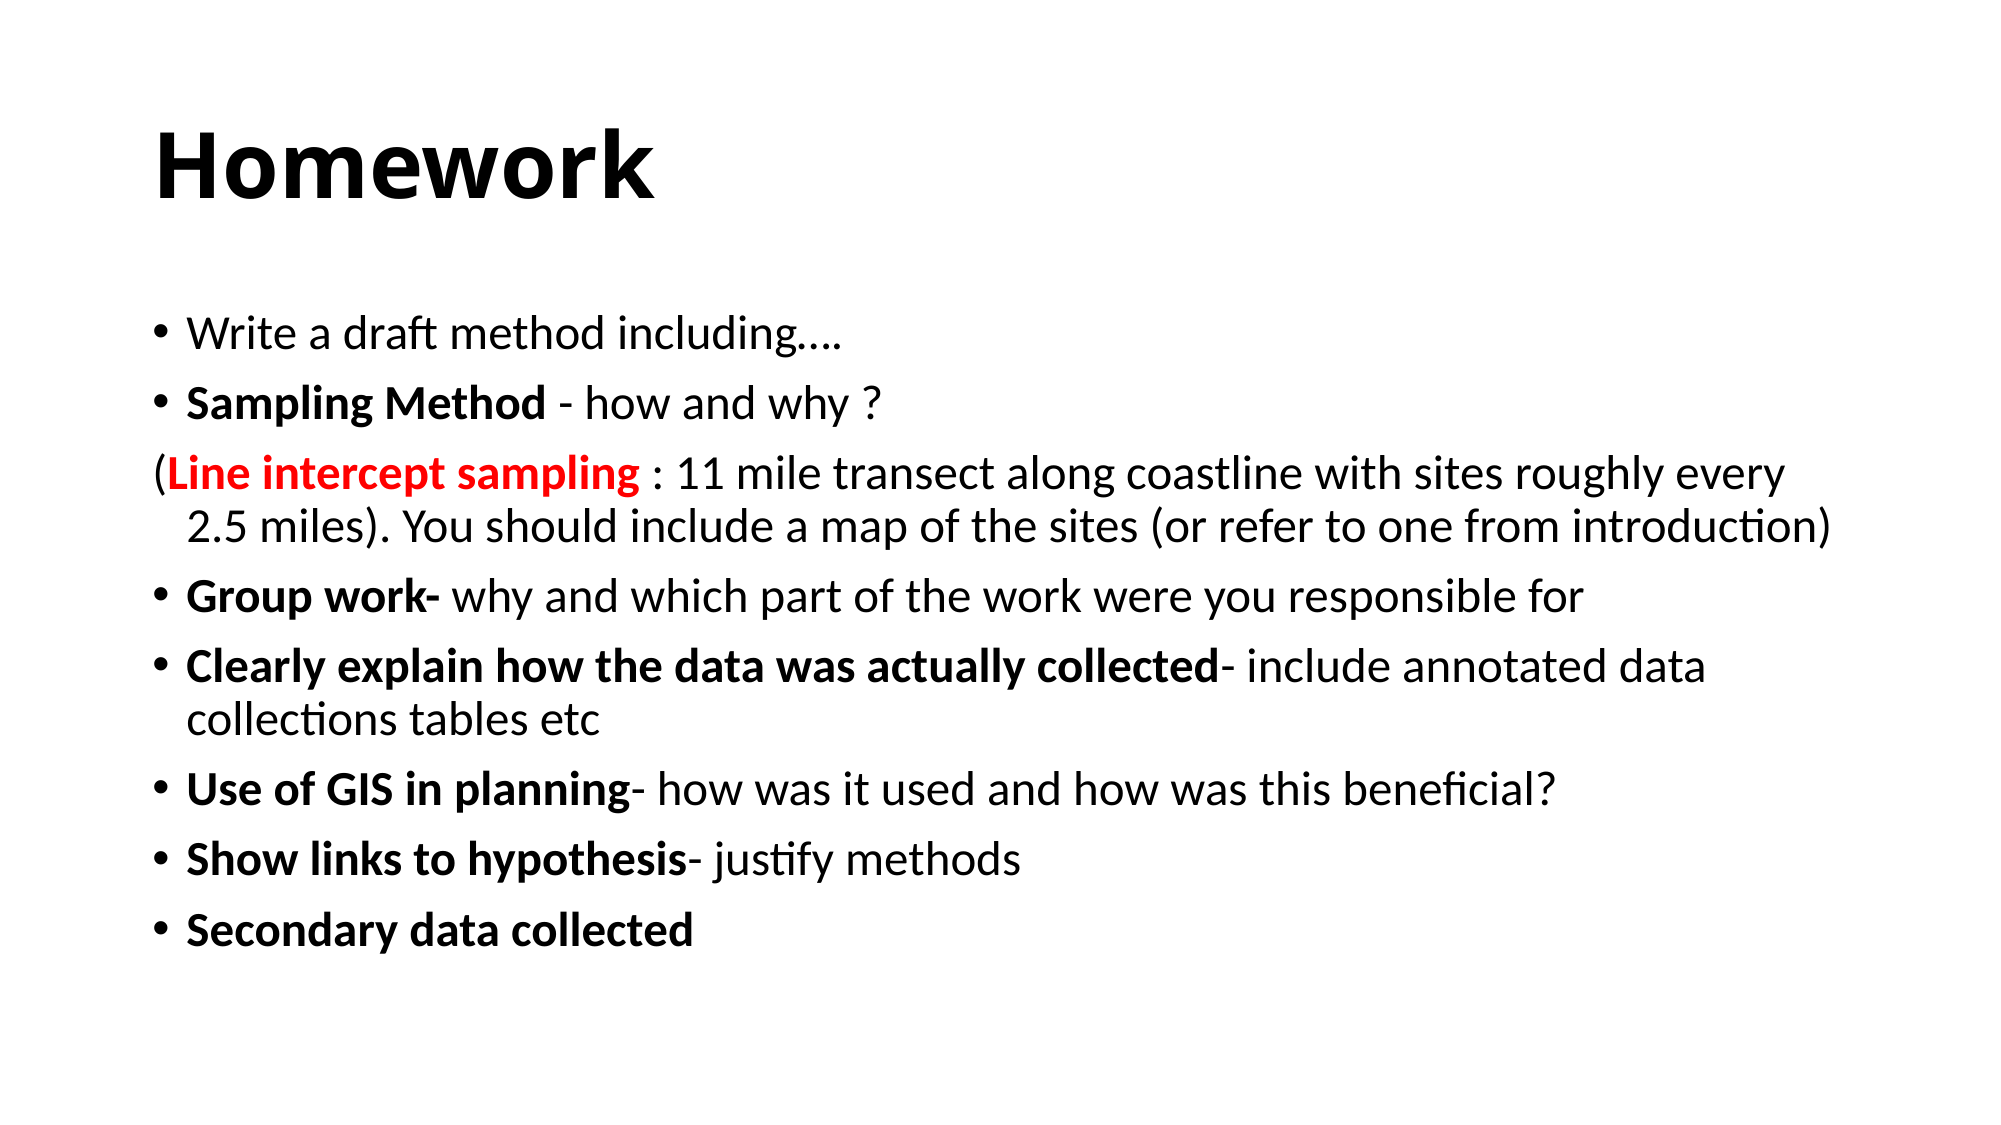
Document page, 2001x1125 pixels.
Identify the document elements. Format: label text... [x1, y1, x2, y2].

title Homework [137, 59, 1863, 278]
list Write a draft method including…. Sampling Method - how and why ? (Line intercept sampling : 11 mile transect along coastline with sites roughly every 2.5 miles). You should include a map of the sites (or refer to one from introduction) Group work- why and which part of the work were you responsible for Clearly explain how the data was actually collected- include annotated data collections tables etc Use of GIS in planning- how was it used and how was this beneficial? Show links to hypothesis- justify methods Secondary data collected [137, 299, 1863, 1014]
